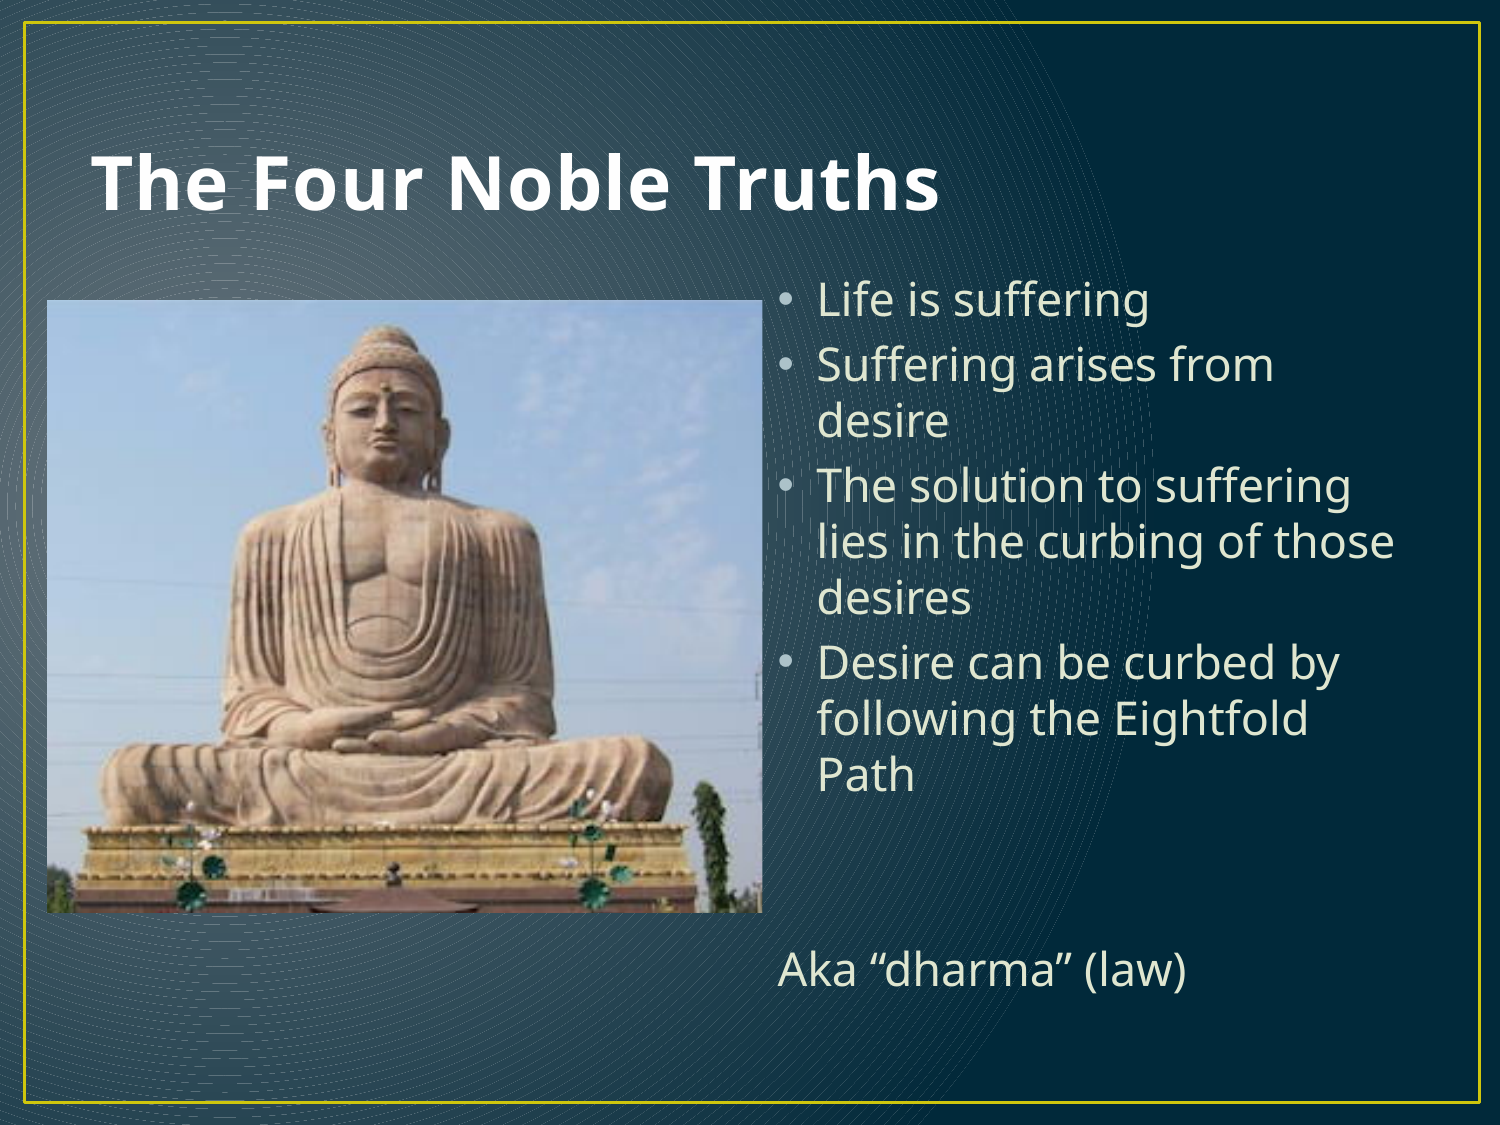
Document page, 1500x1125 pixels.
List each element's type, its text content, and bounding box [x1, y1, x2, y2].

picture [46, 299, 763, 913]
title The Four Noble Truths [75, 45, 1425, 233]
list Life is suffering Suffering arises from desire The solution to suffering lies in the curbing of those desires Desire can be curbed by following the Eightfold Path Aka “dharma” (law) [762, 262, 1425, 1005]
